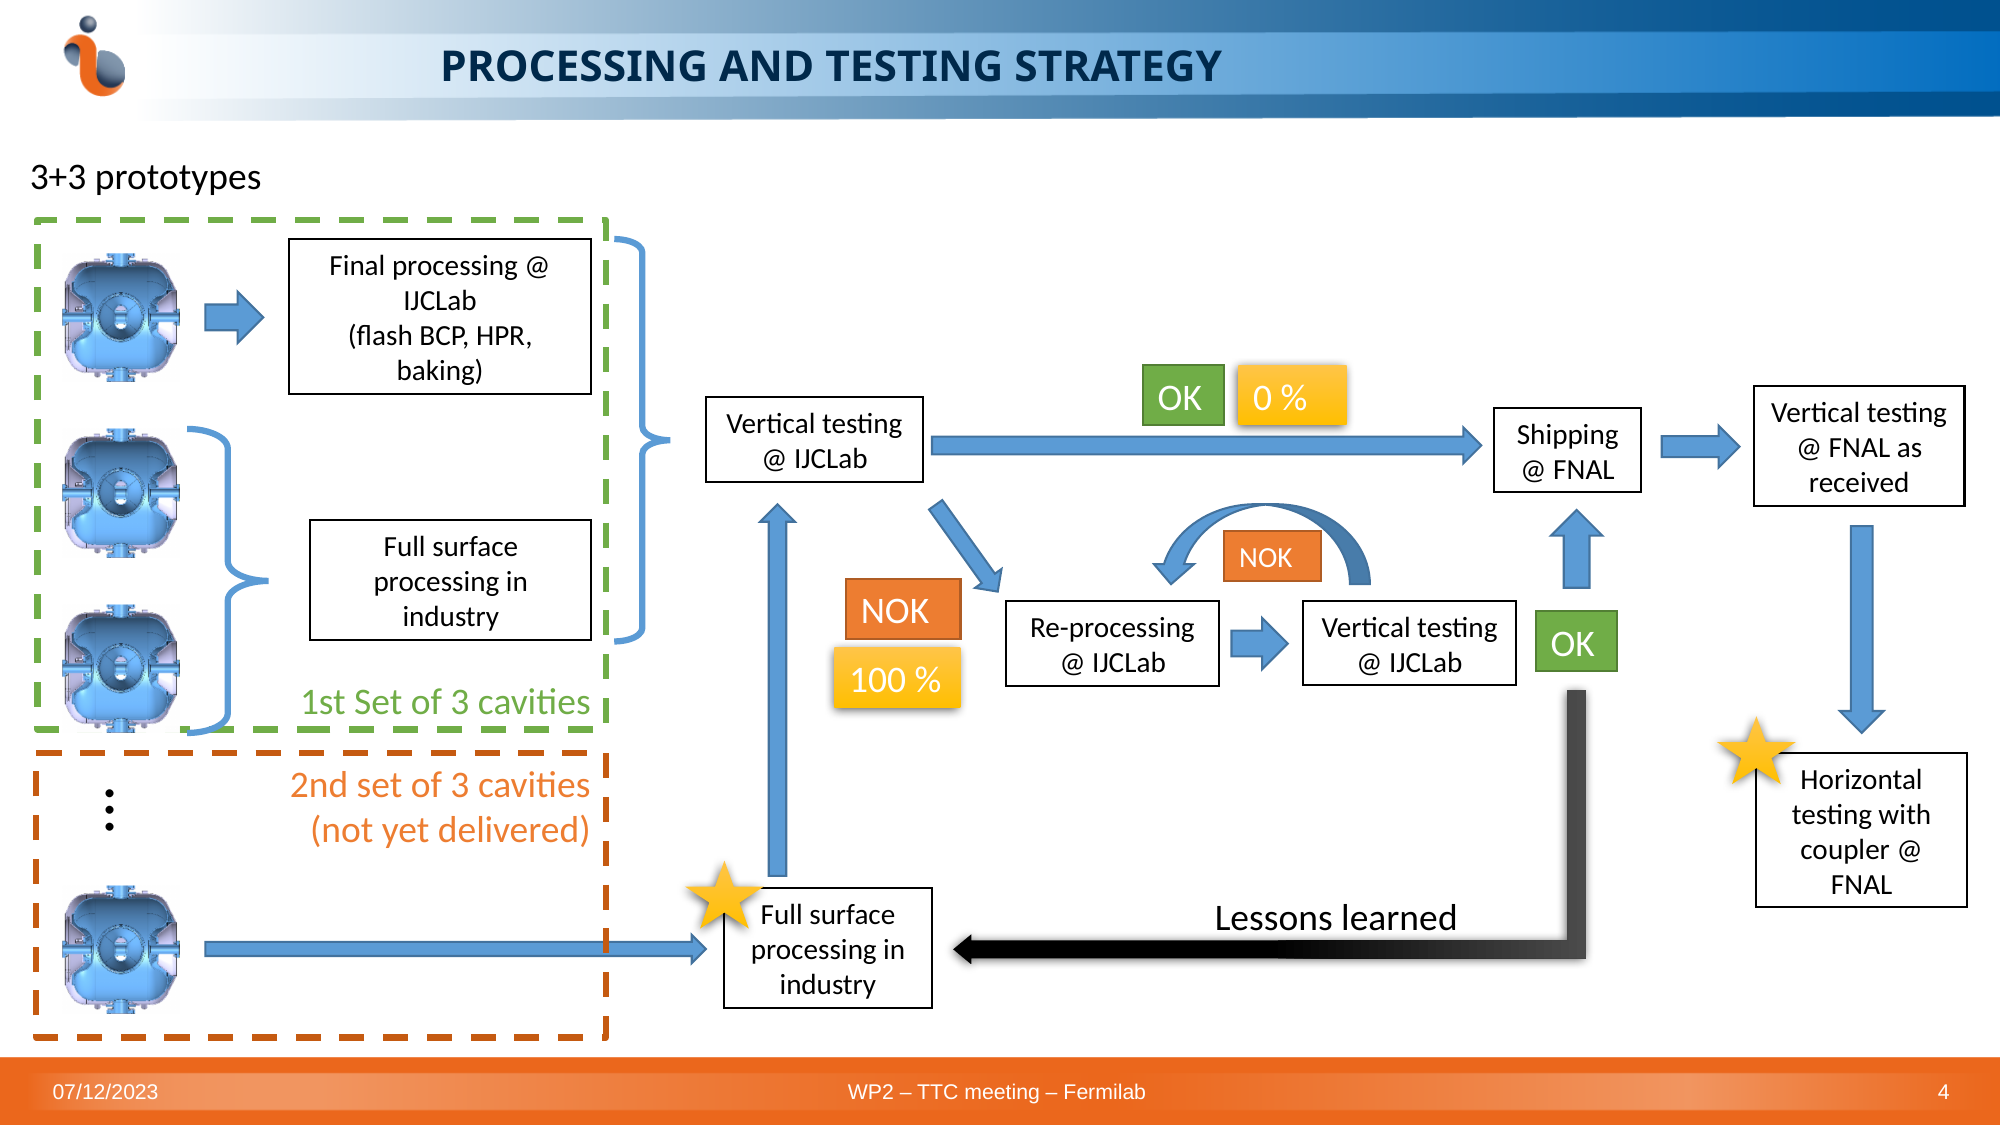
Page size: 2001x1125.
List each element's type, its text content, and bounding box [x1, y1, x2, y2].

text_box [1716, 716, 1796, 785]
text_box [953, 689, 1586, 965]
text_box Shipping @ FNAL [1493, 407, 1642, 493]
text_box [927, 498, 1003, 593]
text_box [1151, 503, 1371, 586]
text_box [930, 425, 1483, 466]
text_box Vertical testing @ FNAL as received [1753, 385, 1966, 507]
text_box 2nd set of 3 cavities (not yet delivered) [36, 752, 606, 1038]
title PROCESSING AND TESTING STRATEGY [425, 27, 1482, 108]
text_box [187, 428, 269, 734]
text_box Re-processing @ IJCLab [1005, 600, 1220, 687]
slide_number 4 [1514, 1060, 1965, 1121]
text_box Lessons learned [1200, 885, 1498, 945]
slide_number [37, 1060, 486, 1121]
text_box Horizontal testing with coupler @ FNAL [1755, 752, 1968, 908]
text_box Full surface processing in industry [723, 887, 933, 1009]
text_box [614, 238, 671, 642]
text_box Full surface processing in industry [309, 519, 592, 641]
text_box [1548, 508, 1605, 589]
picture [0, 0, 2000, 1125]
text_box [1660, 423, 1742, 471]
text_box 3+3 prototypes [14, 145, 363, 205]
text_box Vertical testing @ IJCLab [705, 396, 924, 483]
text_box [1230, 615, 1290, 672]
text_box 1st Set of 3 cavities [37, 219, 606, 730]
text_box 0 % [1238, 365, 1347, 425]
text_box OK [1142, 364, 1225, 426]
text_box [204, 289, 265, 346]
text_box 100 % [834, 647, 961, 708]
text_box NOK [845, 578, 962, 640]
footer WP2 – TTC meeting – Fermilab [545, 1060, 1455, 1121]
text_box [606, 932, 708, 966]
text_box [757, 502, 798, 877]
text_box [684, 860, 764, 929]
text_box Vertical testing @ IJCLab [1302, 600, 1517, 686]
text_box NOK [1223, 530, 1322, 582]
text_box Final processing @ IJCLab (flash BCP, HPR, baking) [288, 238, 592, 395]
text_box OK [1535, 610, 1618, 672]
text_box [1837, 525, 1887, 735]
